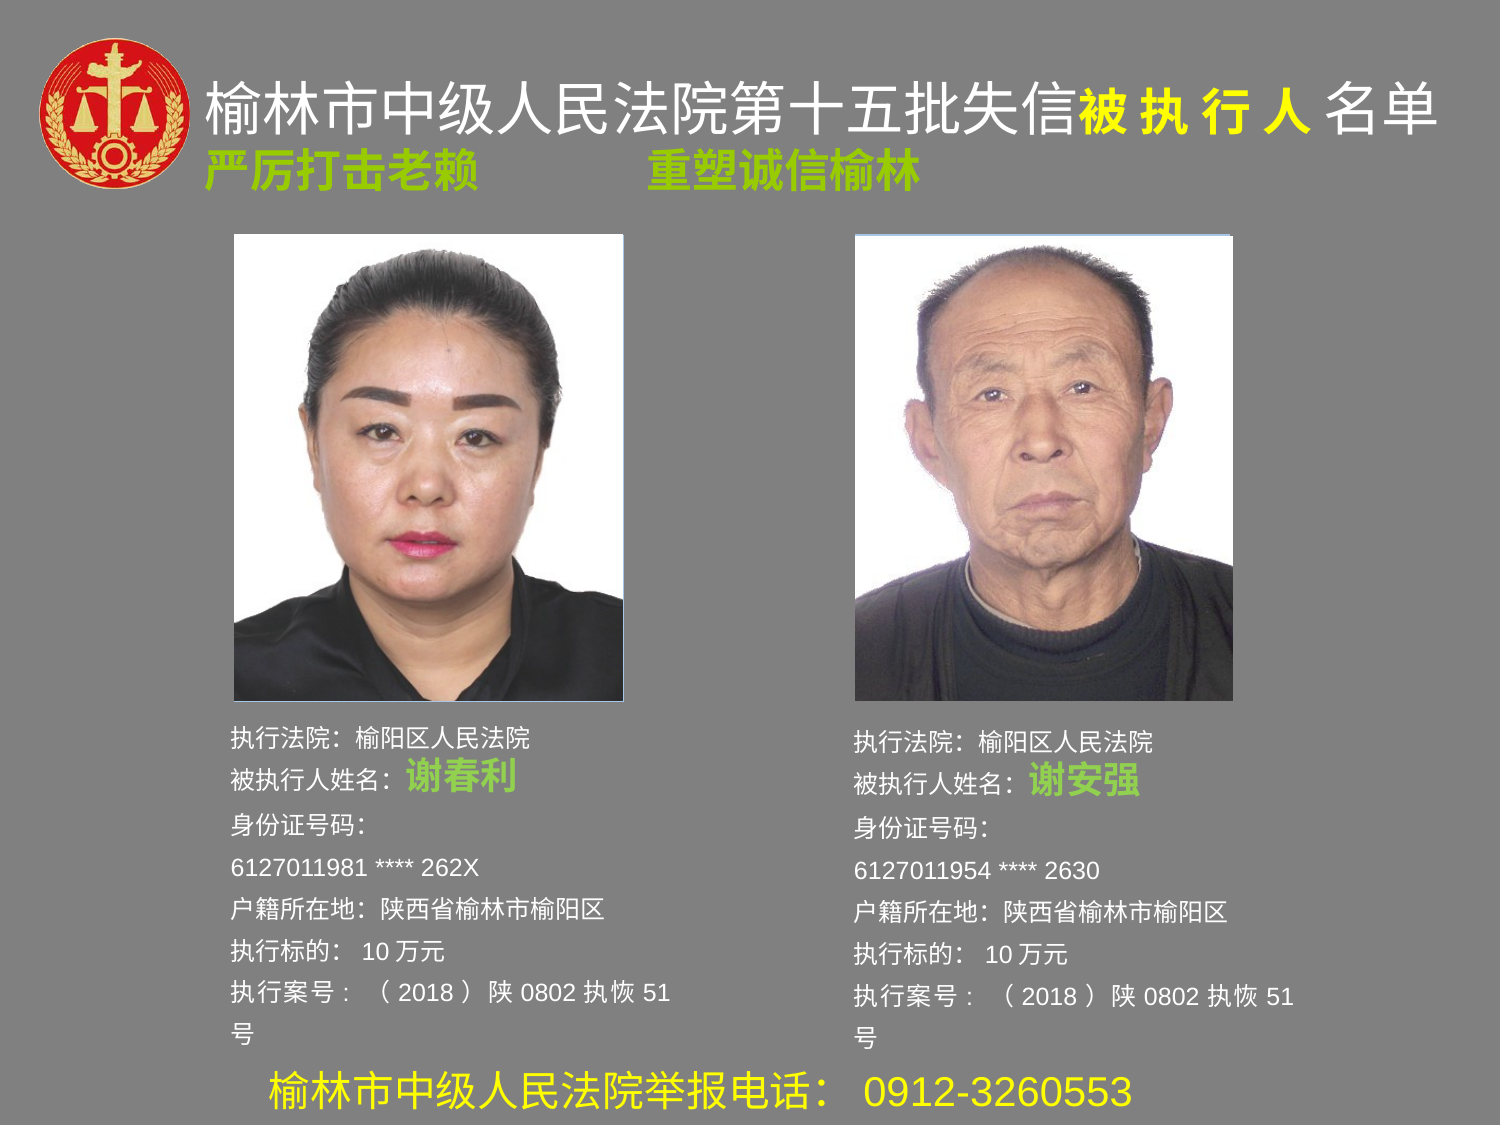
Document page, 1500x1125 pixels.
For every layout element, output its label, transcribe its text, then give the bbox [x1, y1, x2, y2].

picture [234, 234, 624, 701]
picture [39, 38, 190, 190]
text_box 执行法院：榆阳区人民法院 被执行人姓名：谢春利 身份证号码： 6127011981 **** 262X 户籍所在地：陕西省榆林市榆阳区 执行标的：10万元 执行案号: （2018）陕0802执恢51号 [215, 714, 692, 1032]
text_box 执行法院：榆阳区人民法院 被执行人姓名：谢安强 身份证号码： 6127011954 **** 2630 户籍所在地：陕西省榆林市榆阳区 执行标的：10万元 执行案号: （2018）陕0802执恢51号 [838, 718, 1316, 1035]
text_box 榆林市中级人民法院举报电话：0912-3260553 [84, 1066, 1399, 1125]
title 榆林市中级人民法院第十五批失信被 执 行 人 名单 严厉打击老赖 重塑诚信榆林 [189, 23, 1500, 246]
picture [855, 235, 1233, 702]
